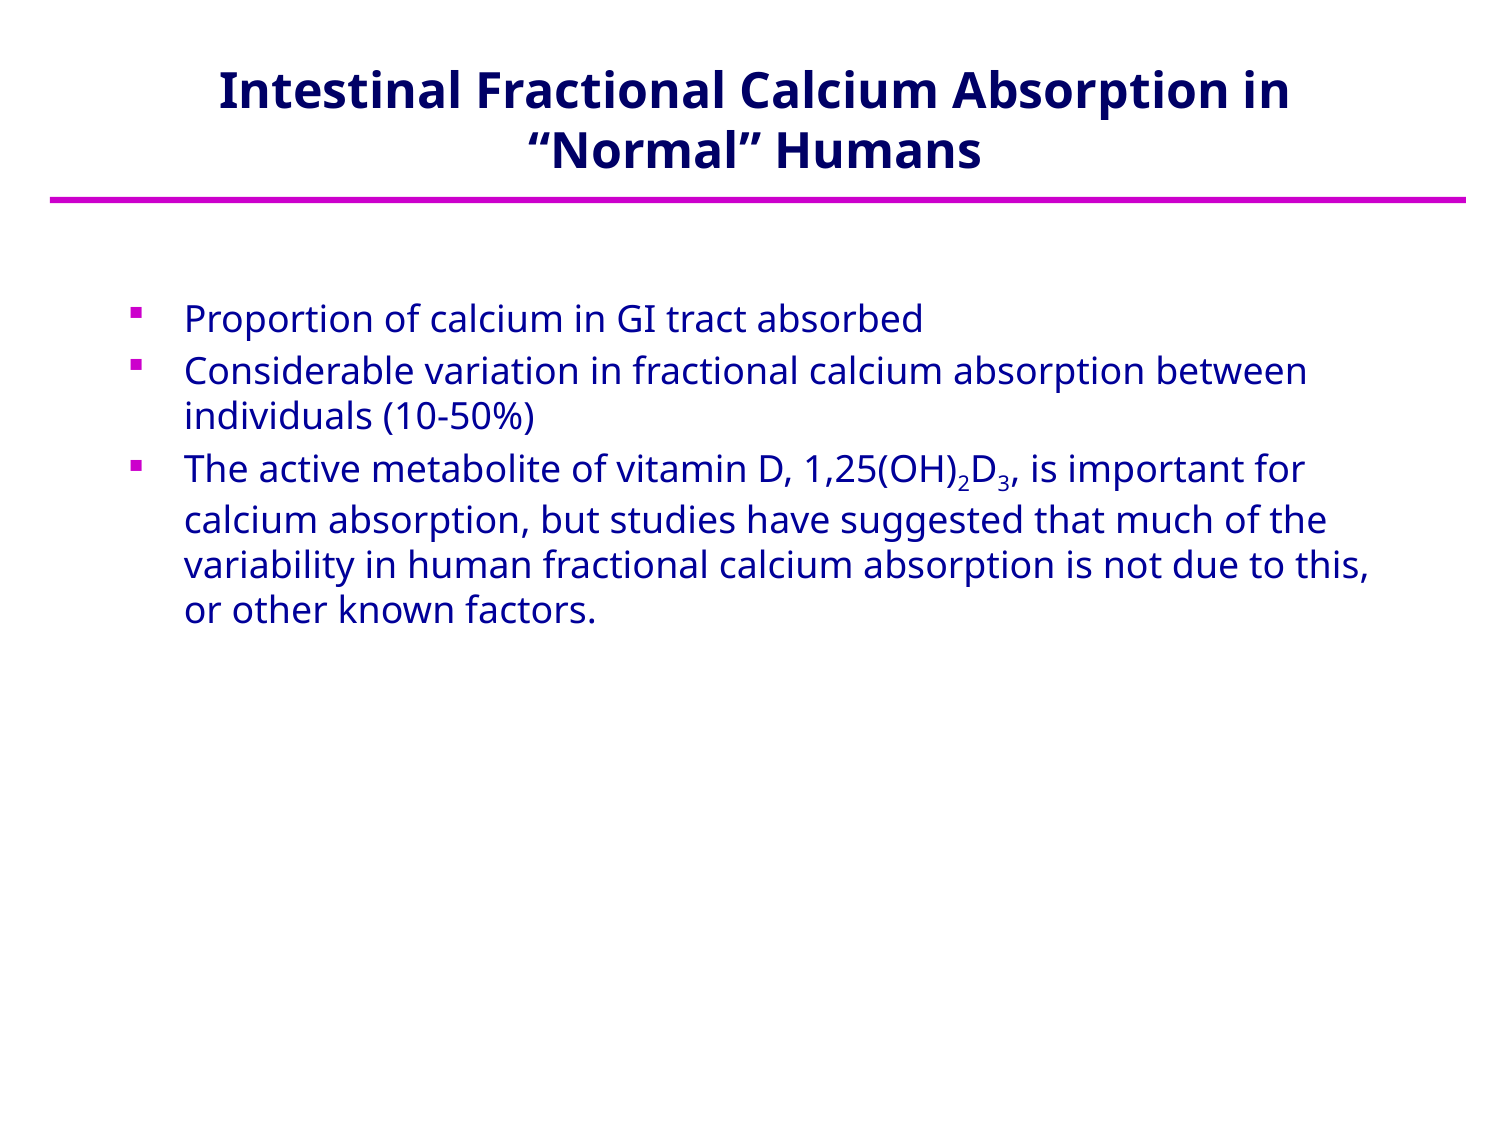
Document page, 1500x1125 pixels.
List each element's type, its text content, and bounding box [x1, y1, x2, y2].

list Proportion of calcium in GI tract absorbed Considerable variation in fractional calcium absorption between individuals (10-50%) The active metabolite of vitamin D, 1,25(OH)2D3, is important for calcium absorption, but studies have suggested that much of the variability in human fractional calcium absorption is not due to this, or other known factors. [112, 287, 1388, 1000]
title Intestinal Fractional Calcium Absorption in “Normal” Humans [64, 50, 1459, 188]
